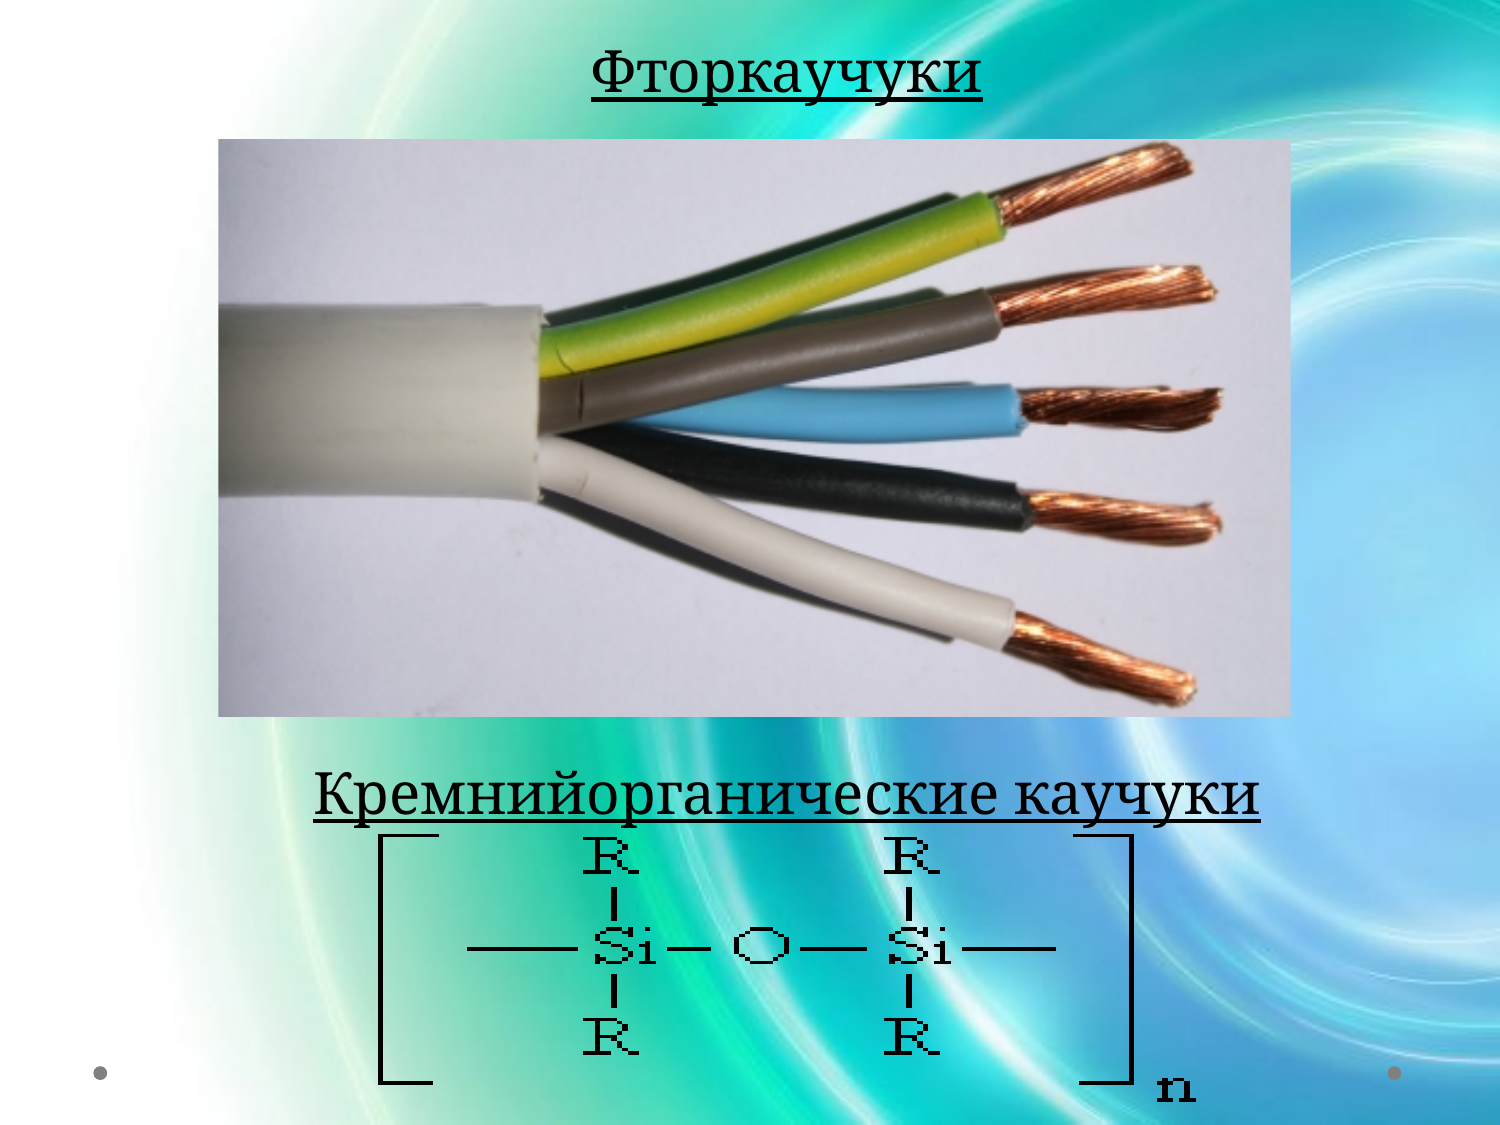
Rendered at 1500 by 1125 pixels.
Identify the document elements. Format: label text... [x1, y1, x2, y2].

text_box Кремнийорганические каучуки [298, 748, 1276, 834]
picture [0, 0, 1500, 1125]
text_box Фторкаучуки [576, 27, 998, 112]
